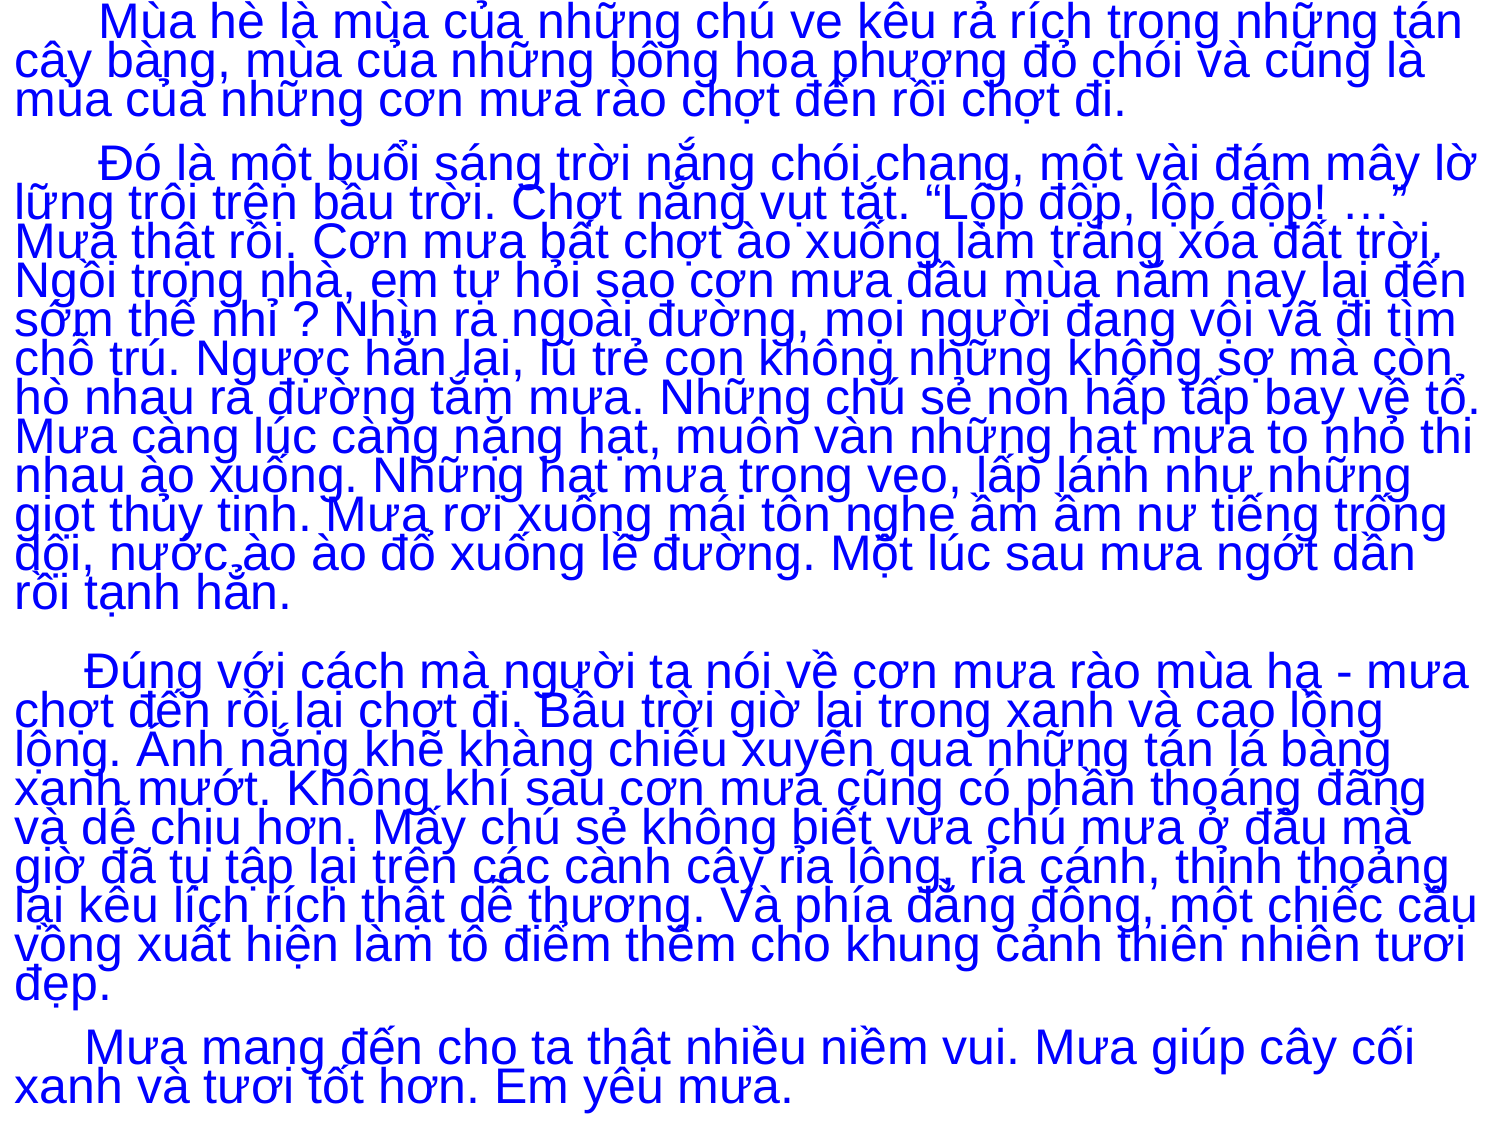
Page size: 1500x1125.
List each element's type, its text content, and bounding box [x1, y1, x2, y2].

text_box Đúng với cách mà người ta nói về cơn mưa rào mùa hạ - mưa chợt đến rồi lại chợt đi. Bầu trời giờ lại trong xanh và cao lồng lộng. Ánh nắng khẽ khàng chiếu xuyên qua những tán lá bàng xanh mướt. Không khí sau cơn mưa cũng có phần thoáng đãng và dễ chịu hơn. Mấy chú sẻ không biết vừa chú mưa ở đâu mà giờ đã tụ tập lại trên các cành cây rỉa lông, rỉa cánh, thỉnh thoảng lại kêu lích rích thật dễ thương. Và phía đằng đông, một chiếc cầu vồng xuất hiện làm tô điểm thêm cho khung cảnh thiên nhiên tươi đẹp. Mưa mang đến cho ta thật nhiều niềm vui. Mưa giúp cây cối xanh và tươi tốt hơn. Em yêu mưa. [0, 650, 1500, 1119]
text_box Mùa hè là mùa của những chú ve kêu rả rích trong những tán cây bàng, mùa của những bông hoa phượng đỏ chói và cũng là mùa của những cơn mưa rào chợt đến rồi chợt đi. Đó là một buổi sáng trời nắng chói chang, một vài đám mây lờ lững trôi trên bầu trời. Chợt nắng vụt tắt. “Lộp độp, lộp độp! …” Mưa thật rồi. Cơn mưa bất chợt ào xuống làm trắng xóa đất trời. Ngồi trong nhà, em tự hỏi sao cơn mưa đầu mùa năm nay lại đến sớm thế nhỉ ? Nhìn ra ngoài đường, mọi người đang vội vã đi tìm chỗ trú. Ngược hẳn lại, lũ trẻ con không những không sợ mà còn hò nhau ra đường tắm mưa. Những chú sẻ non hấp tấp bay về tổ. Mưa càng lúc càng nặng hạt, muôn vàn những hạt mưa to nhỏ thi nhau ào xuống. Những hạt mưa trong veo, lấp lánh như những giọt thủy tinh. Mưa rơi xuống mái tôn nghe ầm ầm nư tiếng trống dội, nước ào ào đổ xuống lề đường. Một lúc sau mưa ngớt dần rồi tạnh hẳn. [0, 0, 1500, 625]
